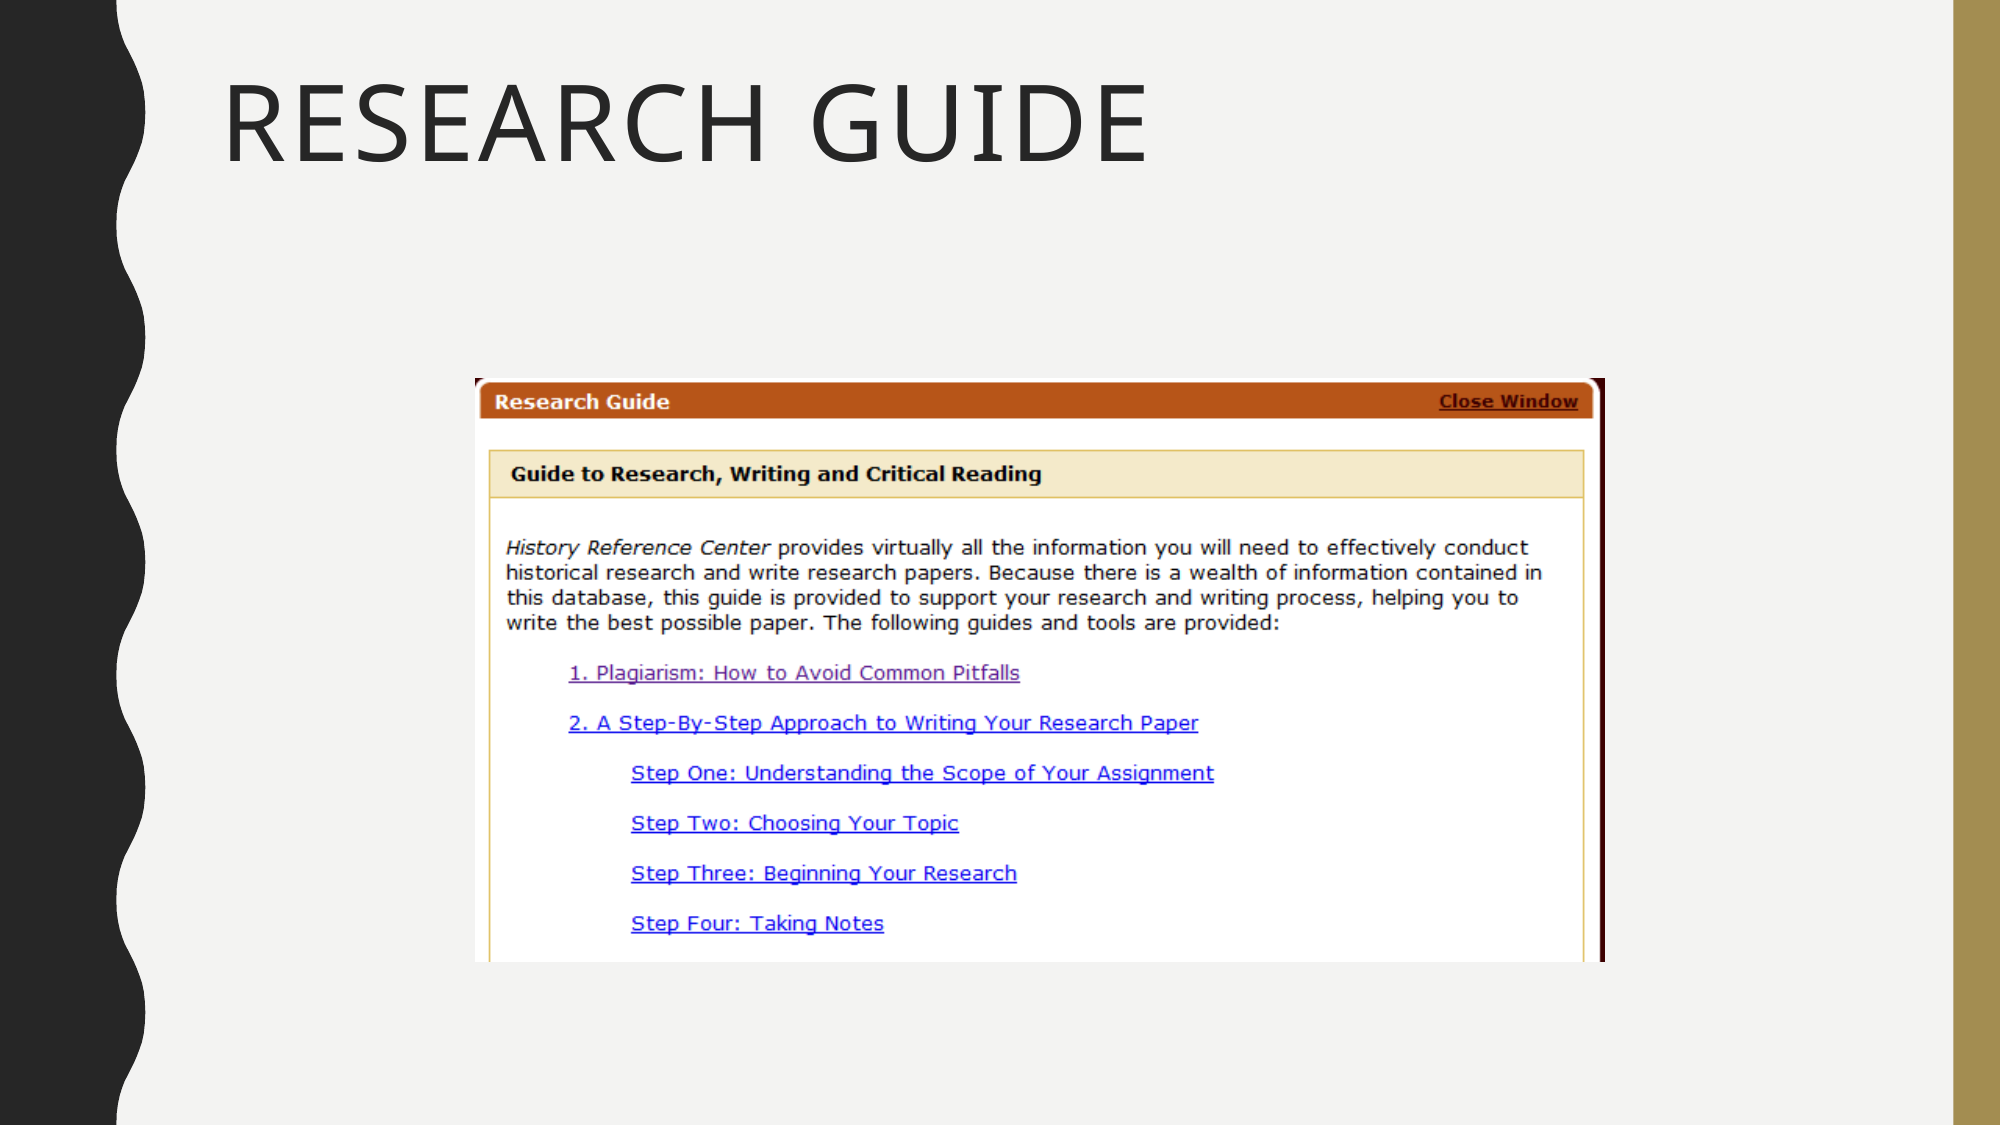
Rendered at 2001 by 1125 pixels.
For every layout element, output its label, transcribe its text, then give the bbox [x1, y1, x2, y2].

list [475, 378, 1605, 962]
title Research guide [205, 62, 1875, 308]
